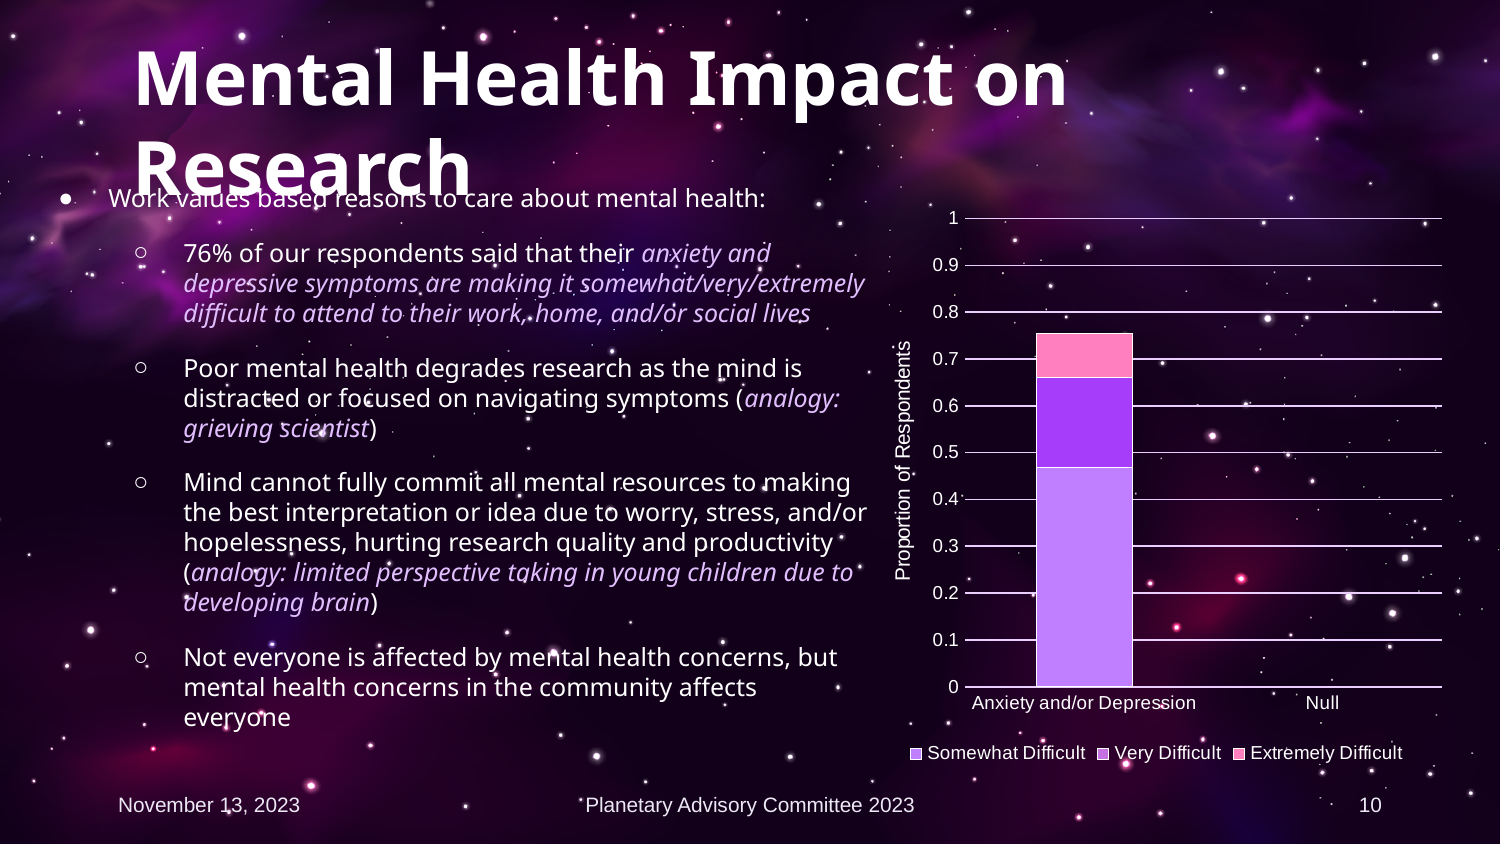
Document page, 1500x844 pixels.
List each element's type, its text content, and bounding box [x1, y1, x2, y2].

footer Planetary Advisory Committee 2023 [496, 782, 1004, 828]
title Mental Health Impact on Research [117, 72, 1384, 168]
picture [0, 0, 1500, 844]
chart [857, 195, 1455, 771]
text_box Work values based reasons to care about mental health: 76% of our respondents said that their anxiety and depressive symptoms are making it somewhat/very/extremely difficult to attend to their work, home, and/or social lives Poor mental health degrades research as the mind is distracted or focused on navigating symptoms (analogy: grieving scientist) Mind cannot fully commit all mental resources to making the best interpretation or idea due to worry, stress, and/or hopelessness, hurting research quality and productivity (analogy: limited perspective taking in young children due to developing brain) Not everyone is affected by mental health concerns, but mental health concerns in the community affects everyone [18, 137, 887, 715]
slide_number 10 [1059, 782, 1397, 828]
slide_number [103, 782, 441, 828]
